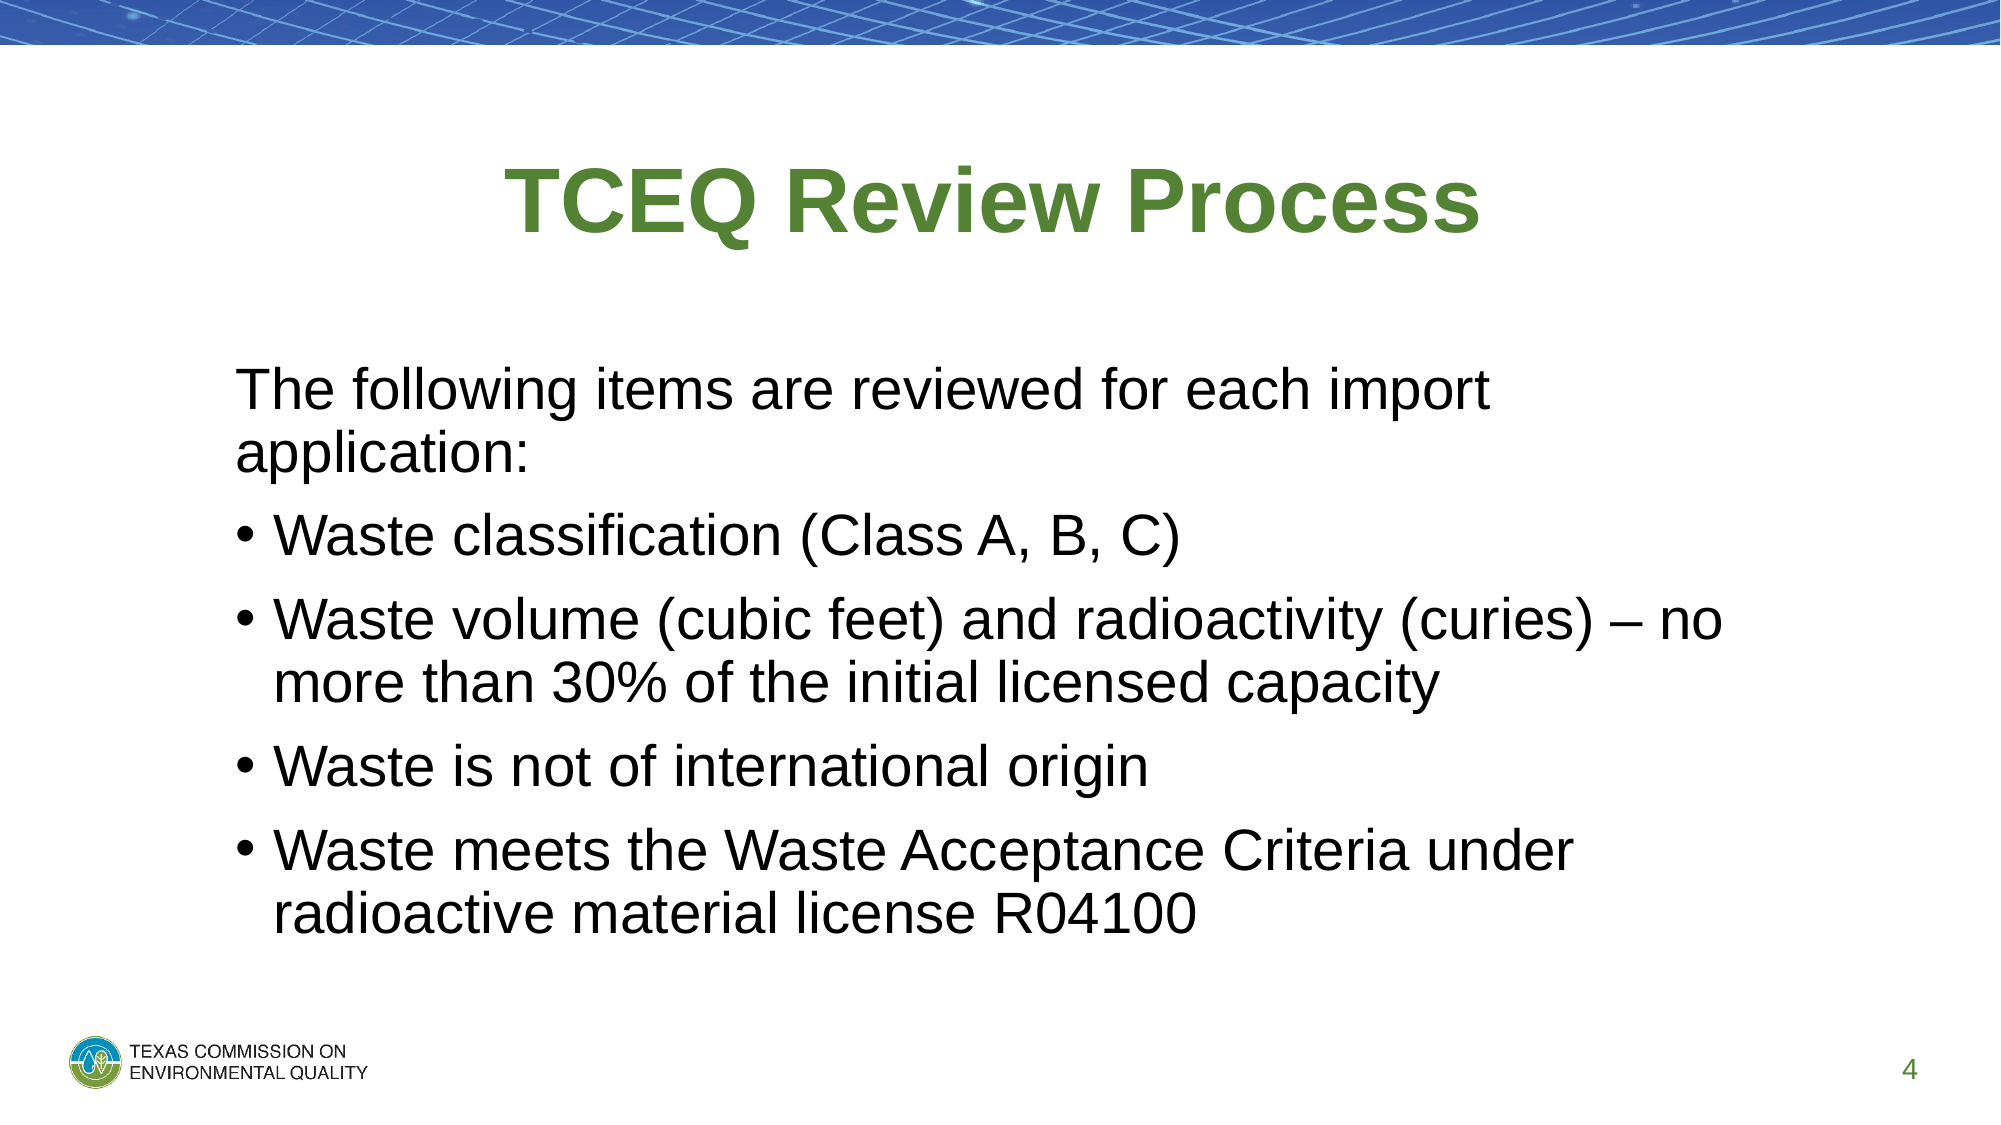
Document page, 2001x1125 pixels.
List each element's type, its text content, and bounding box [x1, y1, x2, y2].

title TCEQ Review Process [220, 145, 1768, 351]
picture [0, 0, 2001, 45]
picture [69, 1036, 368, 1089]
list The following items are reviewed for each import application: Waste classification (Class A, B, C) Waste volume (cubic feet) and radioactivity (curies) – no more than 30% of the initial licensed capacity Waste is not of international origin Waste meets the Waste Acceptance Criteria under radioactive material license R04100 [220, 351, 1768, 970]
